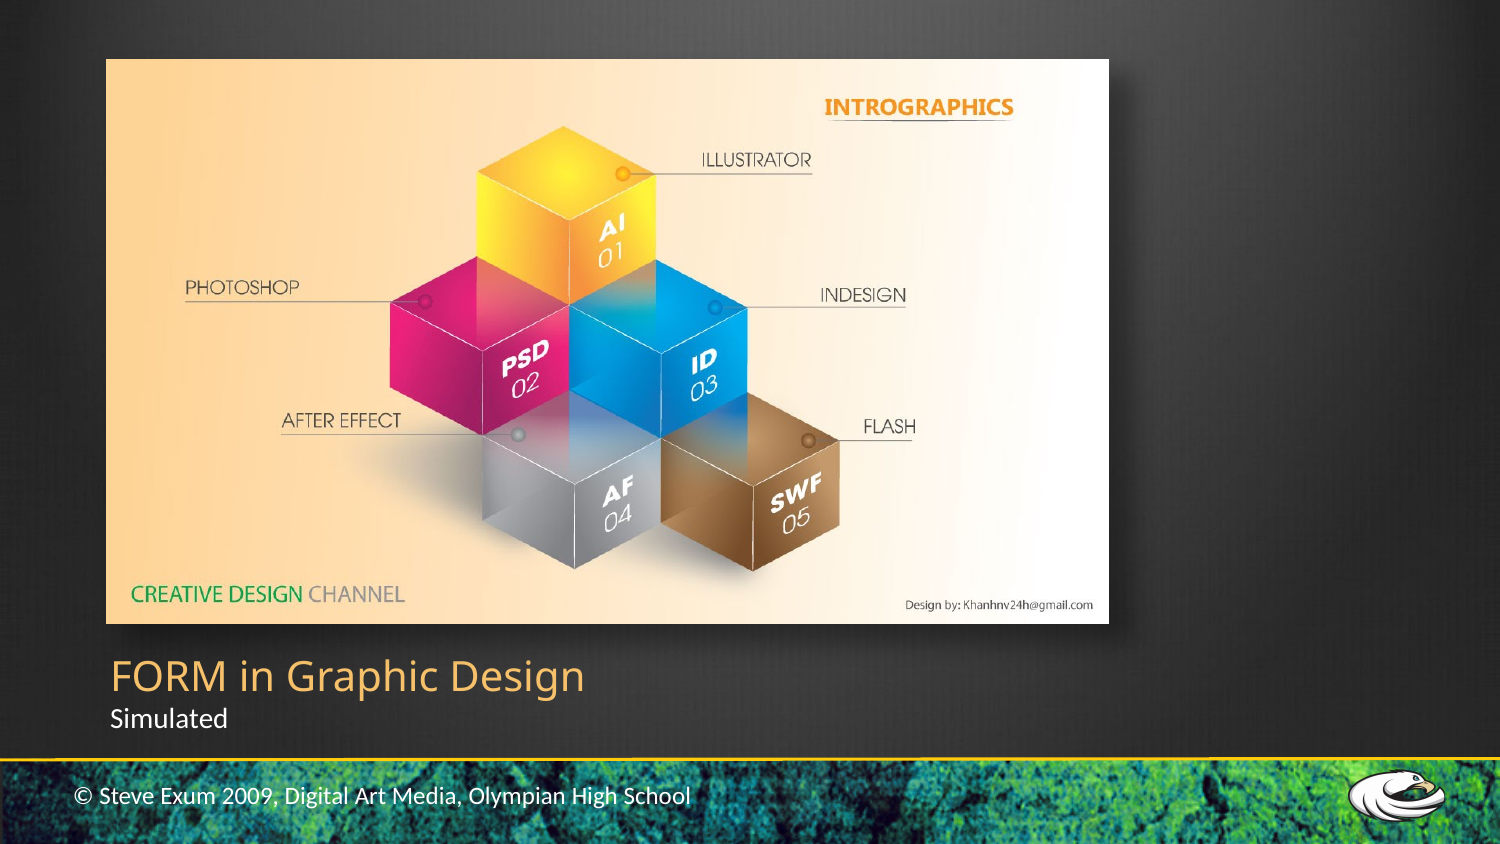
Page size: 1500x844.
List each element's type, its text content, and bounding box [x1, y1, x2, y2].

picture [106, 59, 1109, 624]
text_box FORM in Graphic Design Simulated [95, 642, 1447, 743]
picture [2, 761, 1500, 844]
